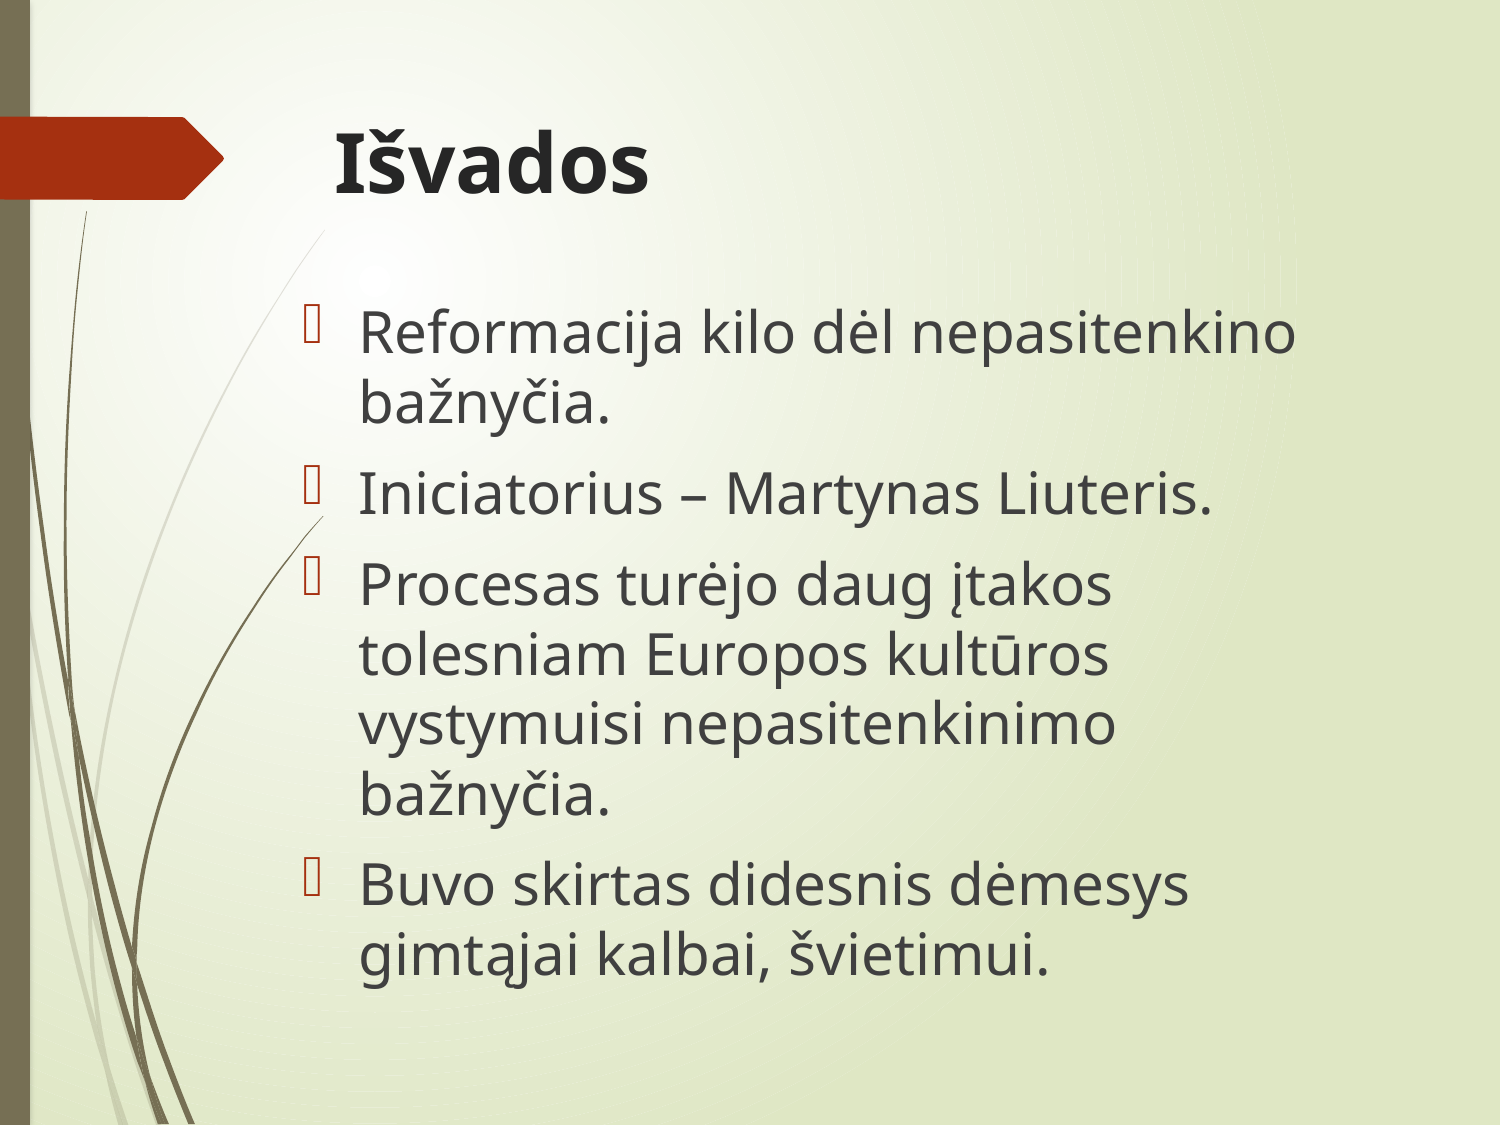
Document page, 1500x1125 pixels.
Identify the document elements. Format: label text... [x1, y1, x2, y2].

list Reformacija kilo dėl nepasitenkino bažnyčia. Iniciatorius – Martynas Liuteris. Procesas turėjo daug įtakos tolesniam Europos kultūros vystymuisi nepasitenkinimo bažnyčia. Buvo skirtas didesnis dėmesys gimtąjai kalbai, švietimui. [287, 287, 1369, 970]
title Išvados [319, 102, 1400, 313]
